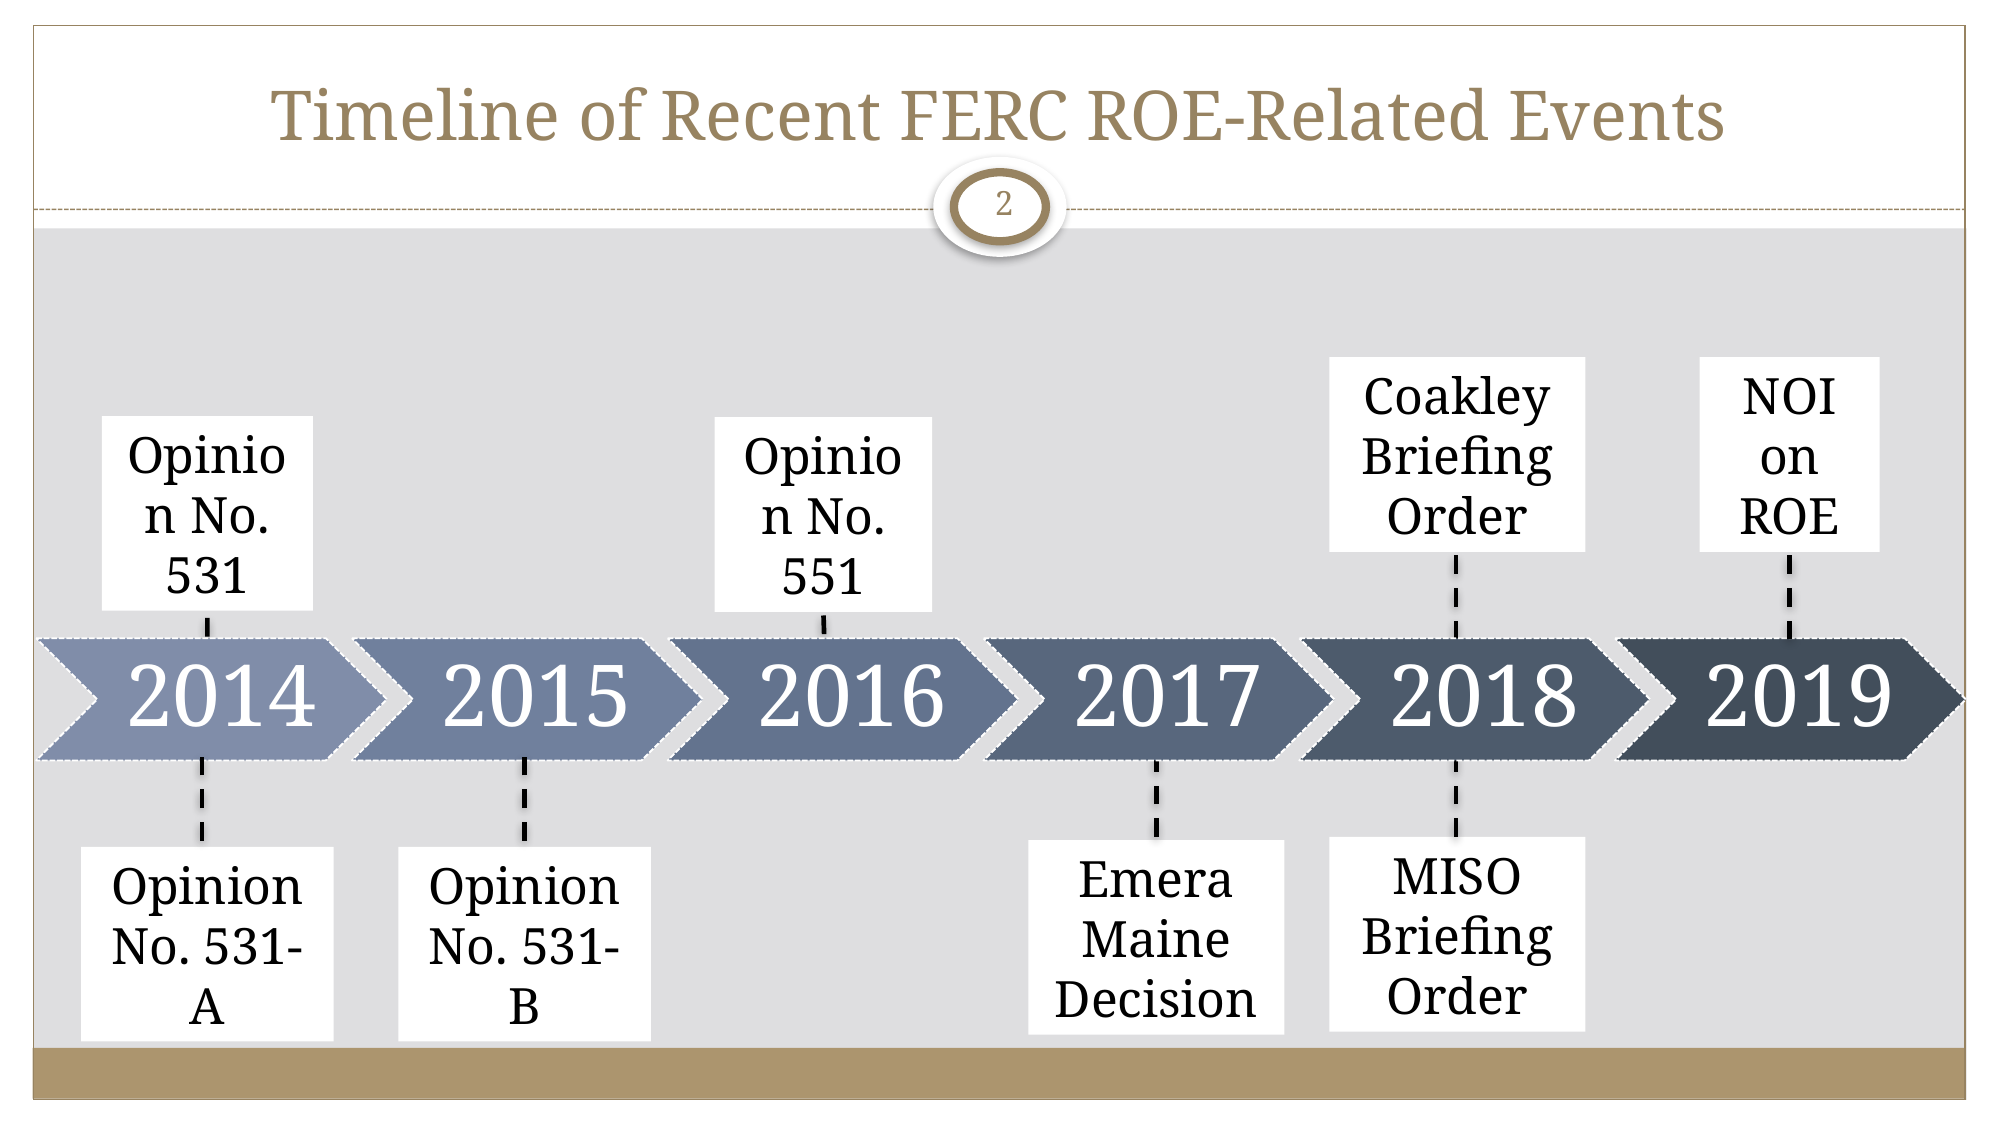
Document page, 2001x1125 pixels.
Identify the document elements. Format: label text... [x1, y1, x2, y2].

text_box MISO Briefing Order [1329, 836, 1586, 1032]
slide_number 2 [953, 168, 1054, 241]
text_box Coakley Briefing Order [1329, 357, 1586, 552]
text_box Opinion No. 531-A [81, 846, 334, 1042]
text_box Opinion No. 531 [101, 416, 313, 611]
text_box NOI on ROE [1699, 357, 1880, 552]
text_box Opinion No. 531-B [398, 846, 651, 1042]
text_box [34, 638, 1968, 761]
text_box Emera Maine Decision [1028, 840, 1285, 1035]
title Timeline of Recent FERC ROE-Related Events [66, 37, 1933, 162]
text_box Opinion No. 551 [714, 417, 933, 612]
